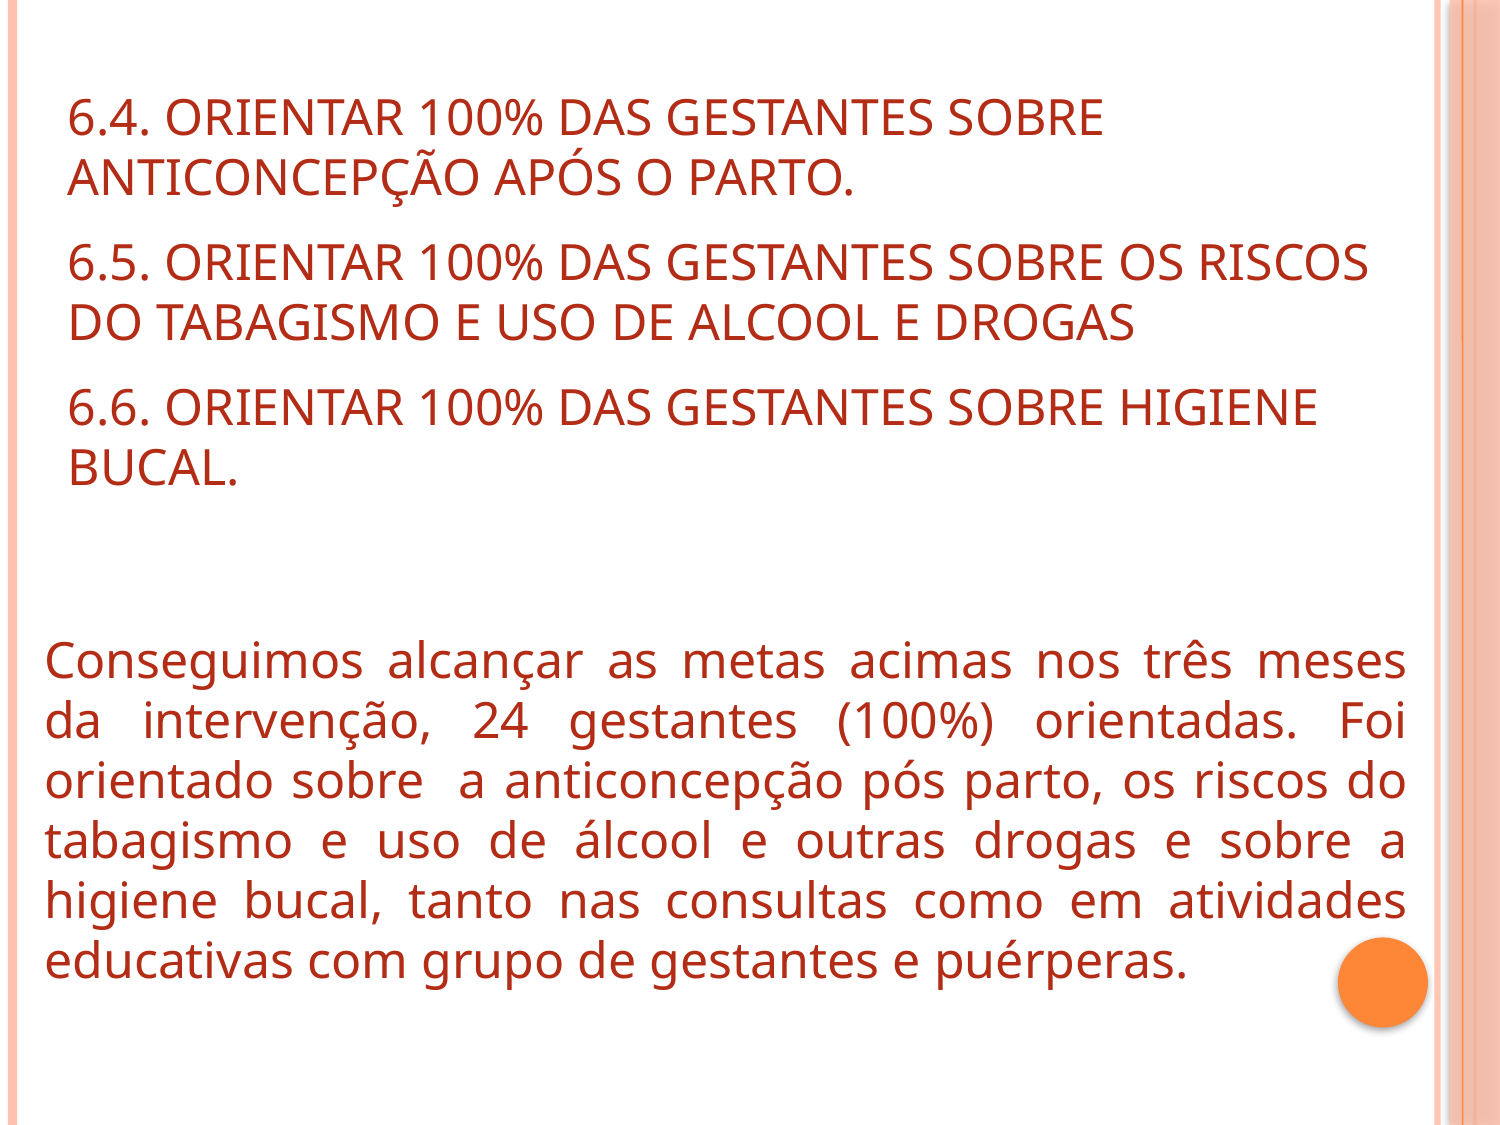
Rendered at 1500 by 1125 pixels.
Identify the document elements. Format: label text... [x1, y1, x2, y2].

text_box 6.4. ORIENTAR 100% DAS GESTANTES SOBRE ANTICONCEPÇÃO APÓS O PARTO. 6.5. ORIENTAR 100% DAS GESTANTES SOBRE OS RISCOS DO TABAGISMO E USO DE ALCOOL E DROGAS 6.6. ORIENTAR 100% DAS GESTANTES SOBRE HIGIENE BUCAL. [53, 78, 1424, 503]
text_box Conseguimos alcançar as metas acimas nos três meses da intervenção, 24 gestantes (100%) orientadas. Foi orientado sobre a anticoncepção pós parto, os riscos do tabagismo e uso de álcool e outras drogas e sobre a higiene bucal, tanto nas consultas como em atividades educativas com grupo de gestantes e puérperas. [29, 621, 1424, 997]
